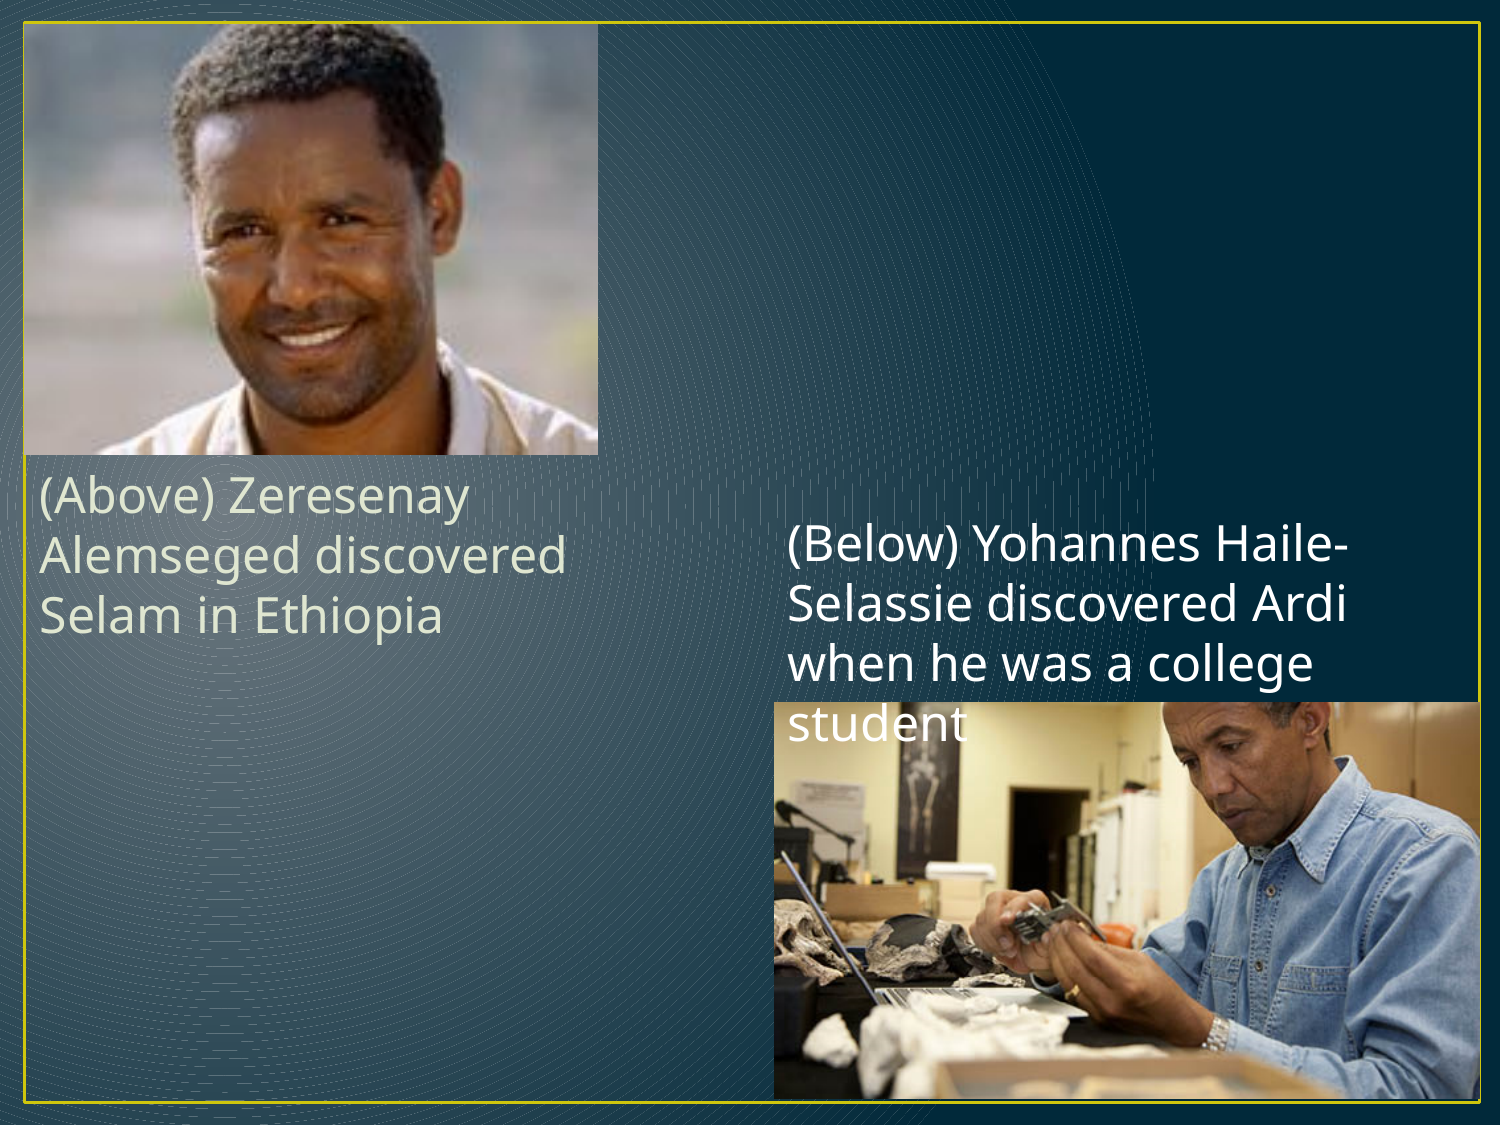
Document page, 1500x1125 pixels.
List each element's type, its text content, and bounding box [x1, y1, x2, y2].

picture [887, 1104, 901, 1111]
list (Above) Zeresenay Alemseged discovered Selam in Ethiopia [24, 455, 688, 624]
picture [24, 24, 599, 455]
text_box (Below) Yohannes Haile-Selassie discovered Ardi when he was a college student [772, 504, 1473, 701]
picture [774, 702, 1480, 1099]
